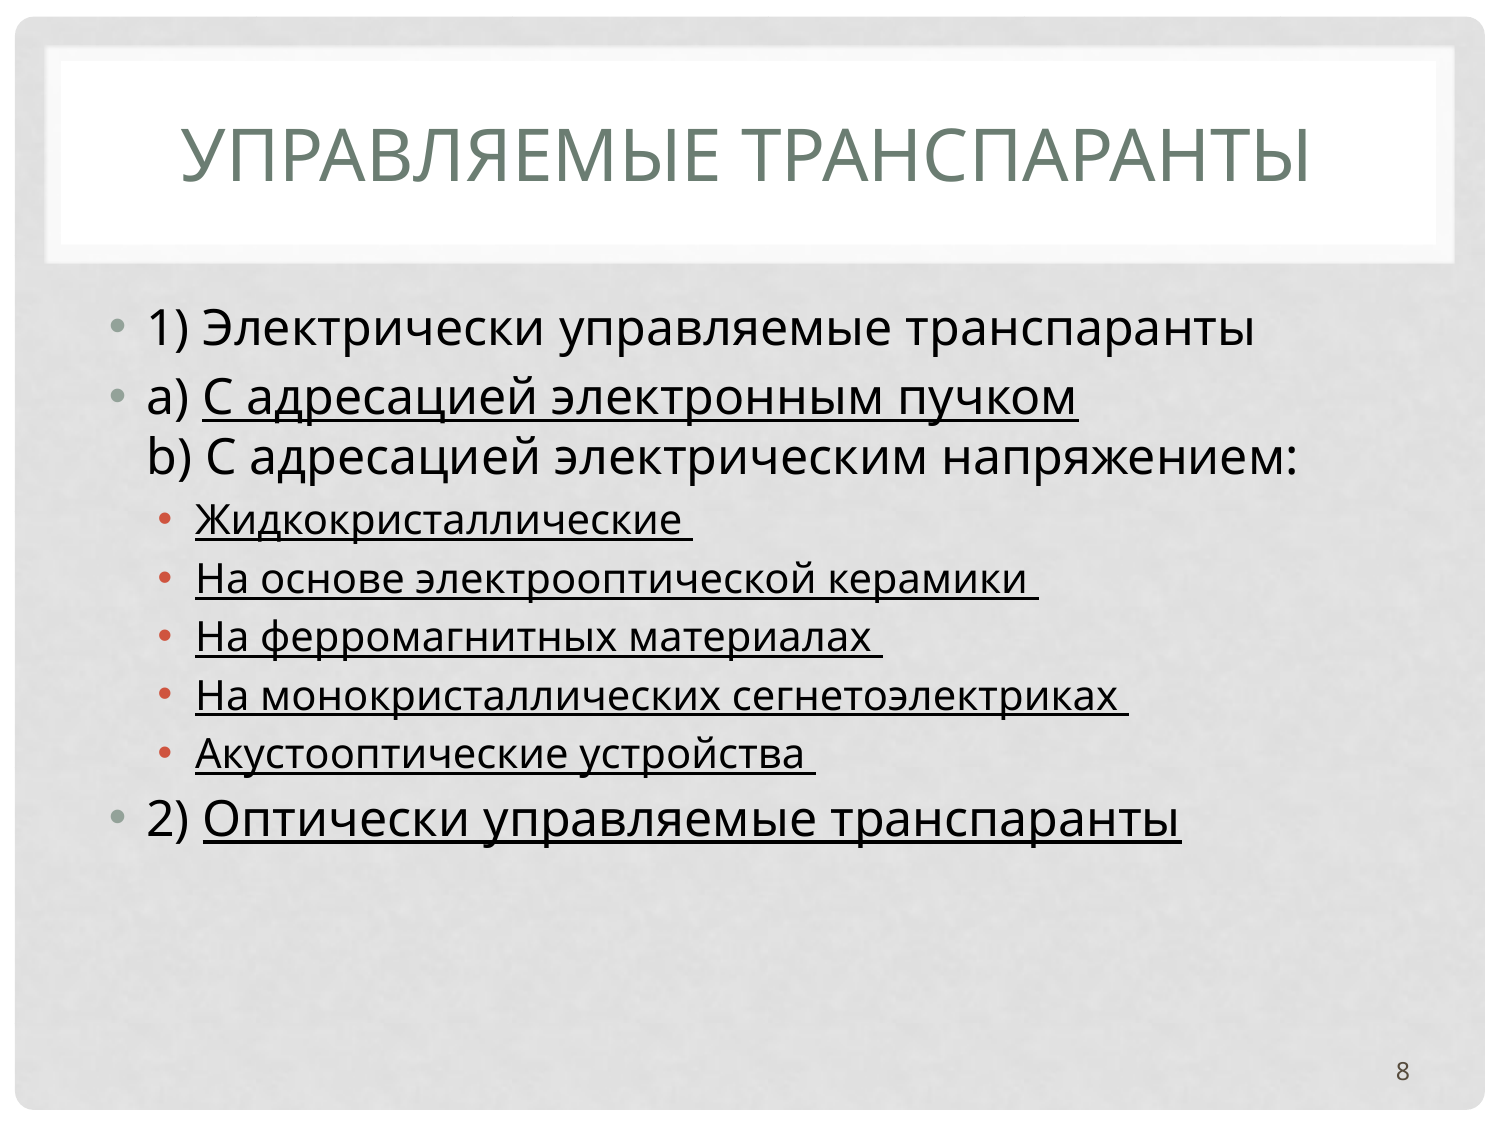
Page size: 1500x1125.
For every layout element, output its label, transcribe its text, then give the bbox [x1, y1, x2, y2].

slide_number 8 [1074, 1042, 1425, 1103]
title Управляемые транспаранты [69, 66, 1425, 238]
list 1) Электрически управляемые транспаранты a) С адресацией электронным пучком b) С адресацией электрическим напряжением: Жидкокристаллические На основе электрооптической керамики На ферромагнитных материалах На монокристаллических сегнетоэлектриках Акустооптические устройства 2) Оптически управляемые транспаранты [75, 287, 1425, 1005]
